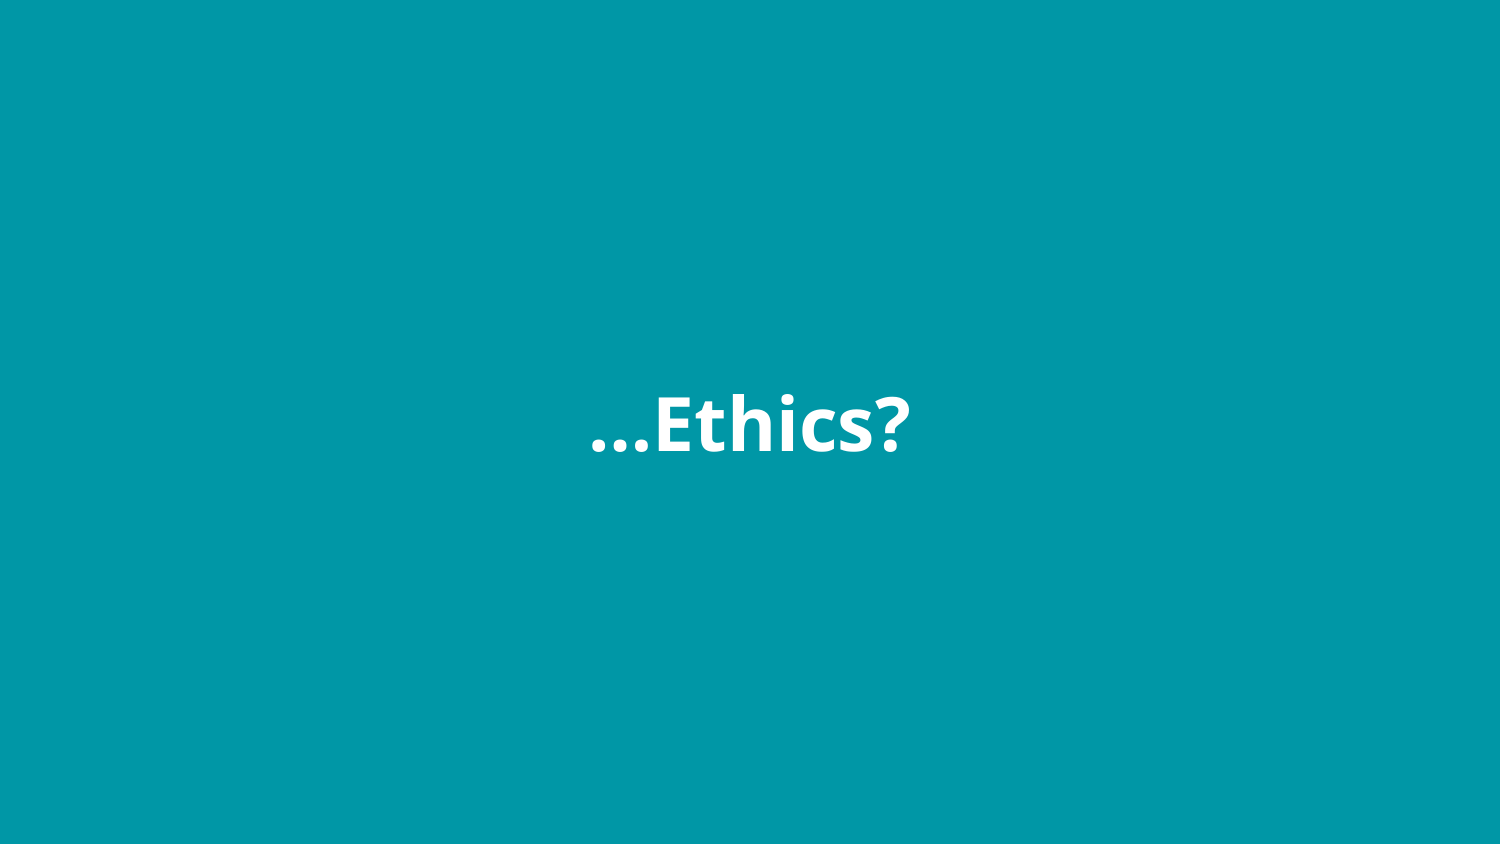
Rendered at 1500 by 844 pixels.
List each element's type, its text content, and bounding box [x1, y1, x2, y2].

title …Ethics? [51, 352, 1449, 491]
